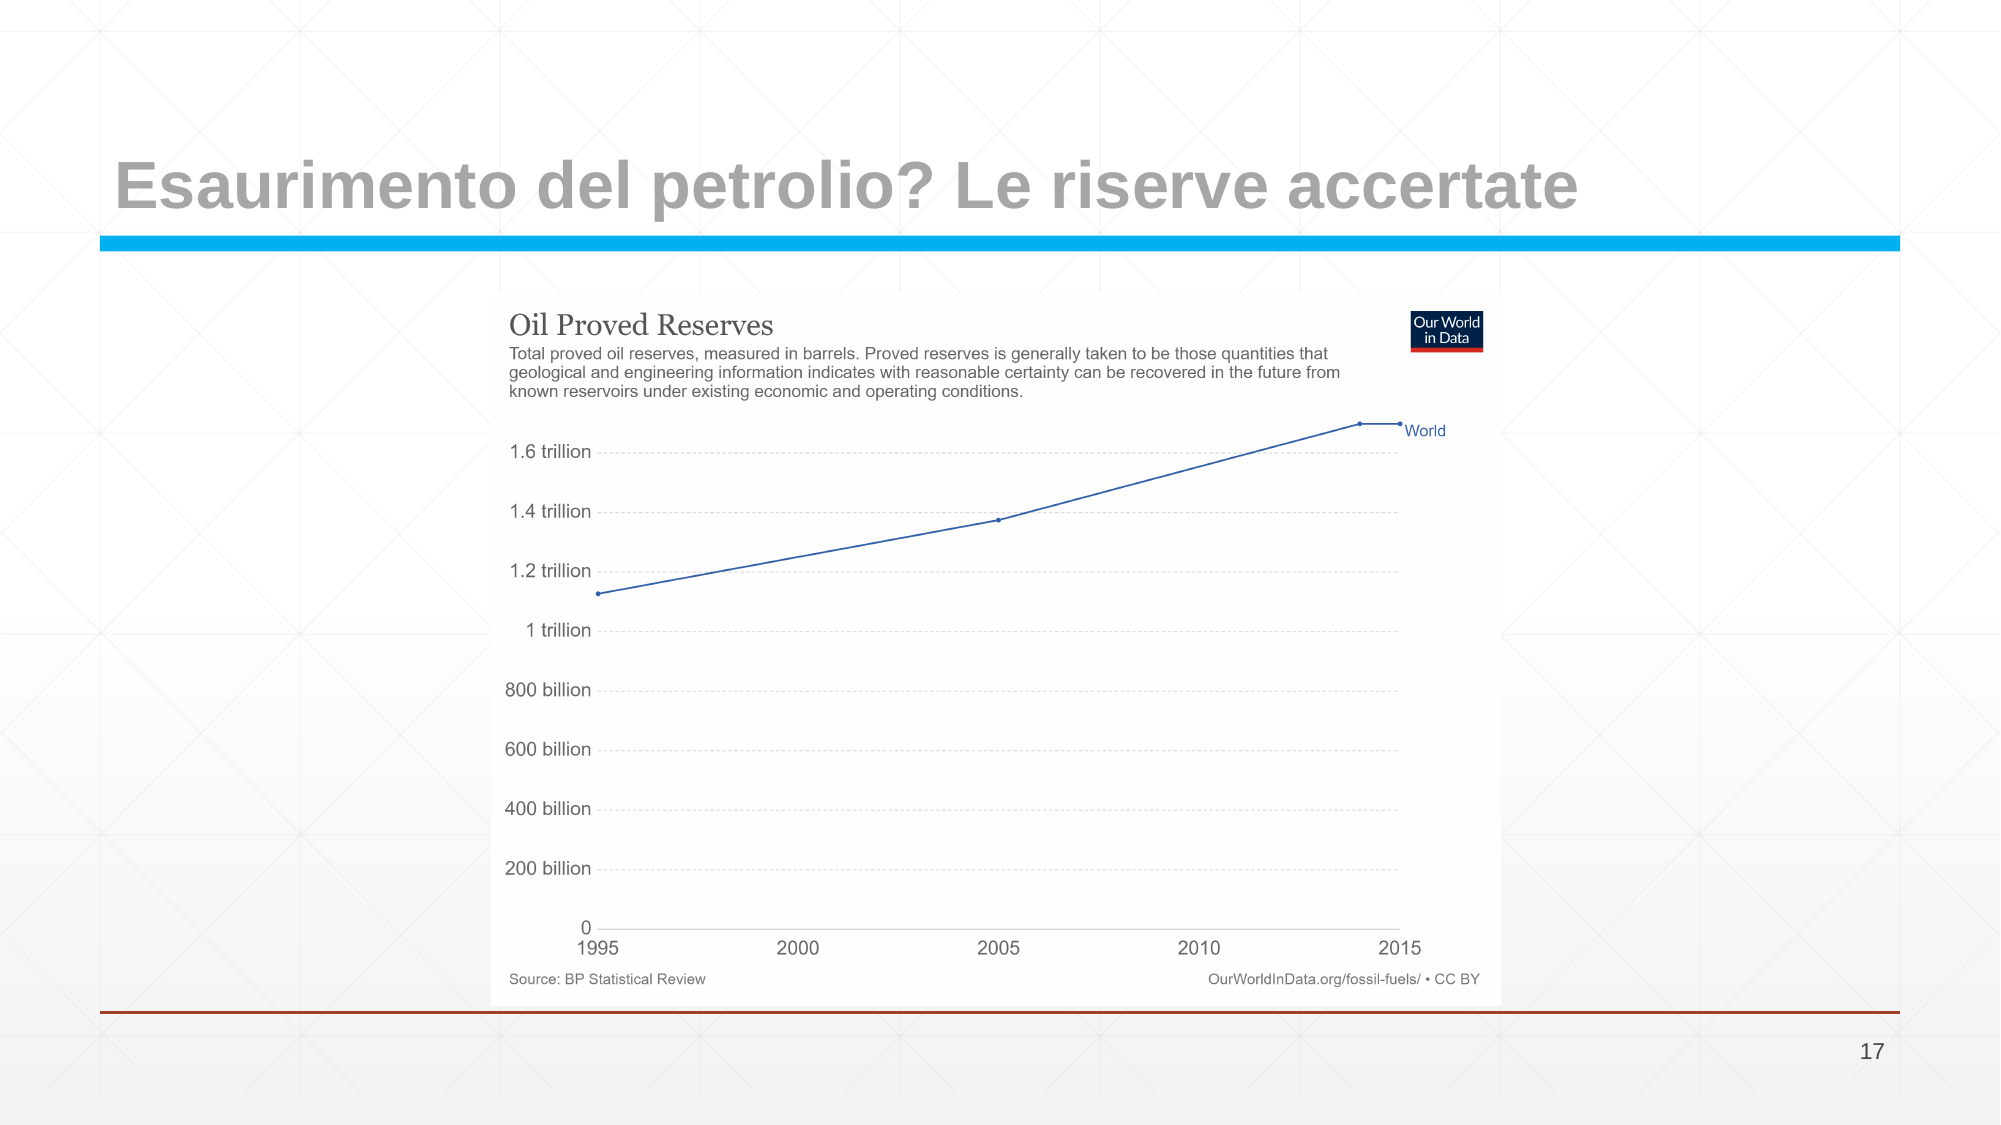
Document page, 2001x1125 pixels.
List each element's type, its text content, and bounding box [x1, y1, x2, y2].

picture [449, 293, 1543, 1008]
slide_number 17 [1749, 1031, 1901, 1069]
title Esaurimento del petrolio? Le riserve accertate [99, 43, 1788, 231]
text_box [99, 235, 1901, 252]
text_box [212, 82, 1788, 194]
